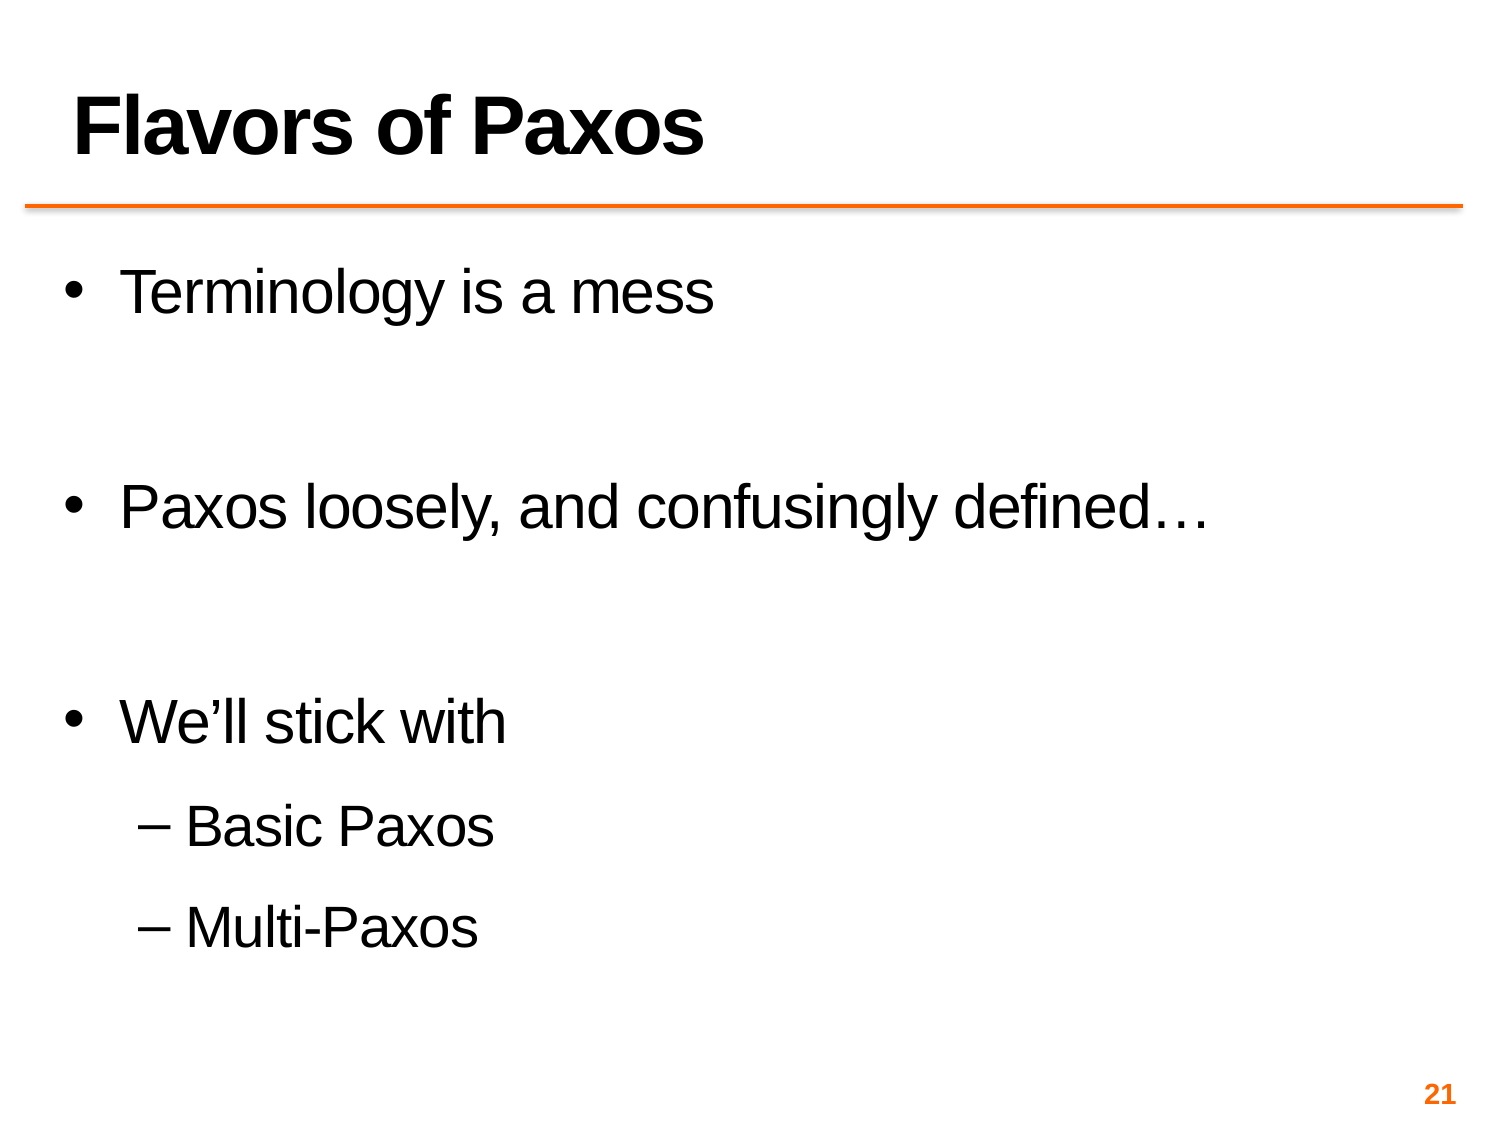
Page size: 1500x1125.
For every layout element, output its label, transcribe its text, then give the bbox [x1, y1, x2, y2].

list Terminology is a mess Paxos loosely, and confusingly defined… We’ll stick with Basic Paxos Multi-Paxos [57, 237, 1463, 1060]
slide_number 21 [1112, 1074, 1463, 1110]
title Flavors of Paxos [57, 2, 1463, 178]
